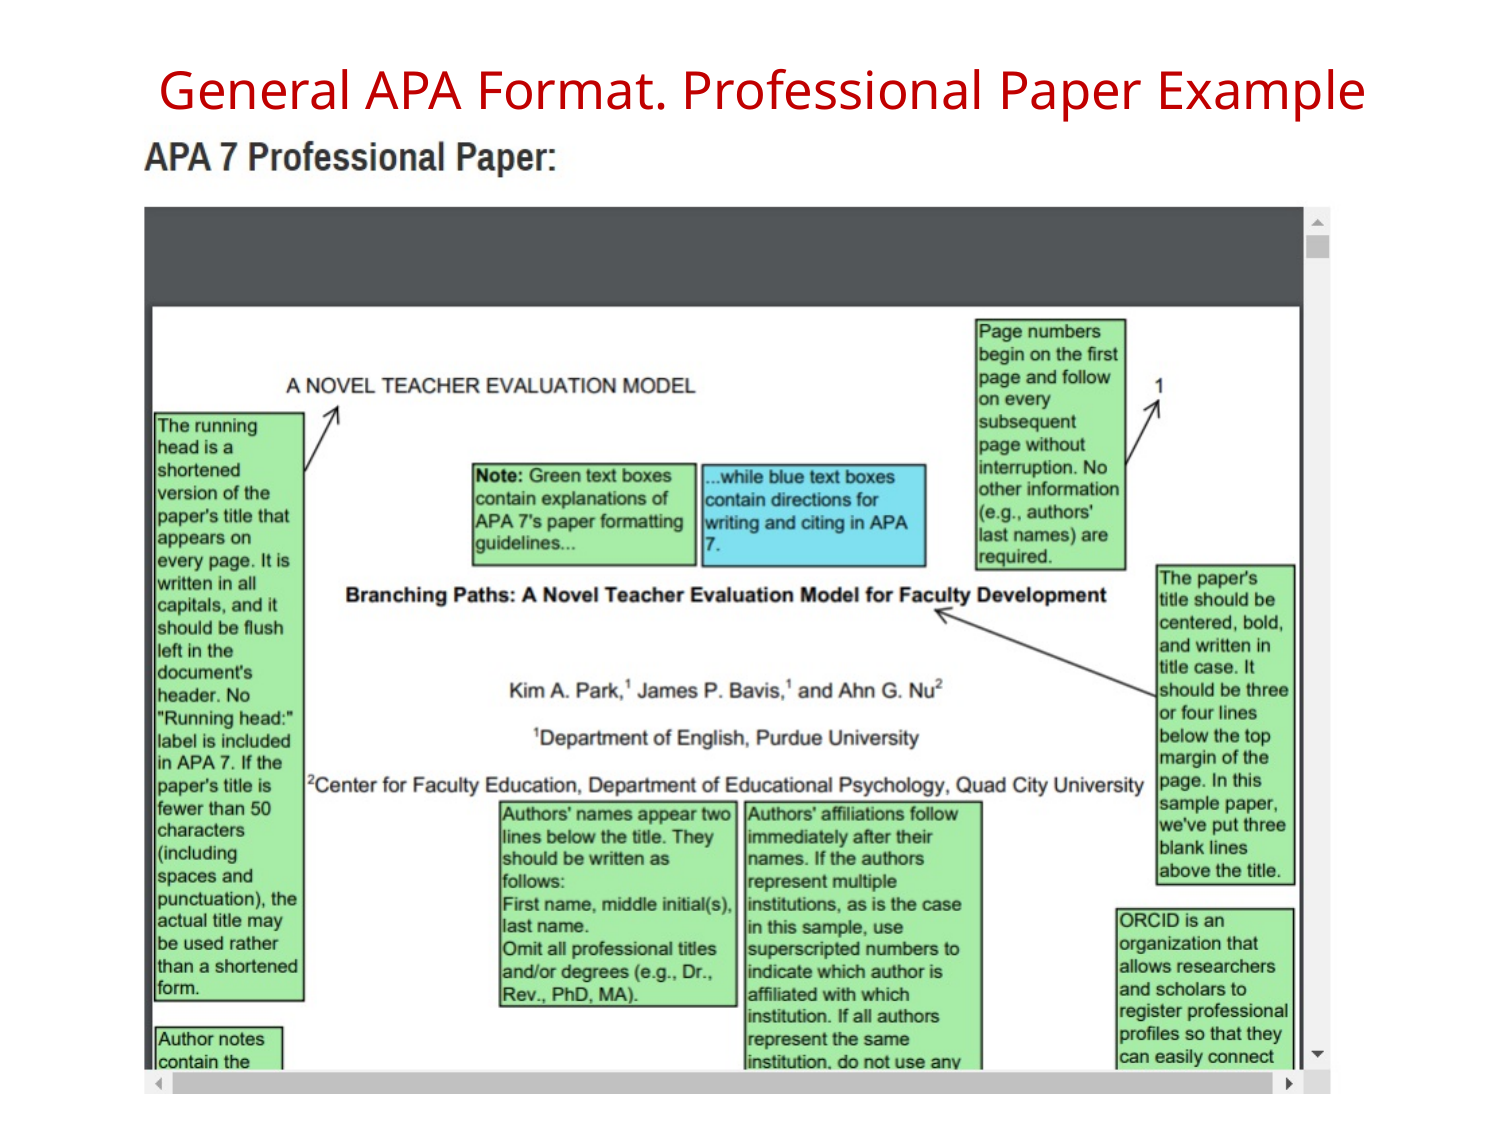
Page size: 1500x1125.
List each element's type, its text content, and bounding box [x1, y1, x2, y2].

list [123, 125, 1368, 1095]
text_box General APA Format. Professional Paper Example [88, 42, 1439, 135]
